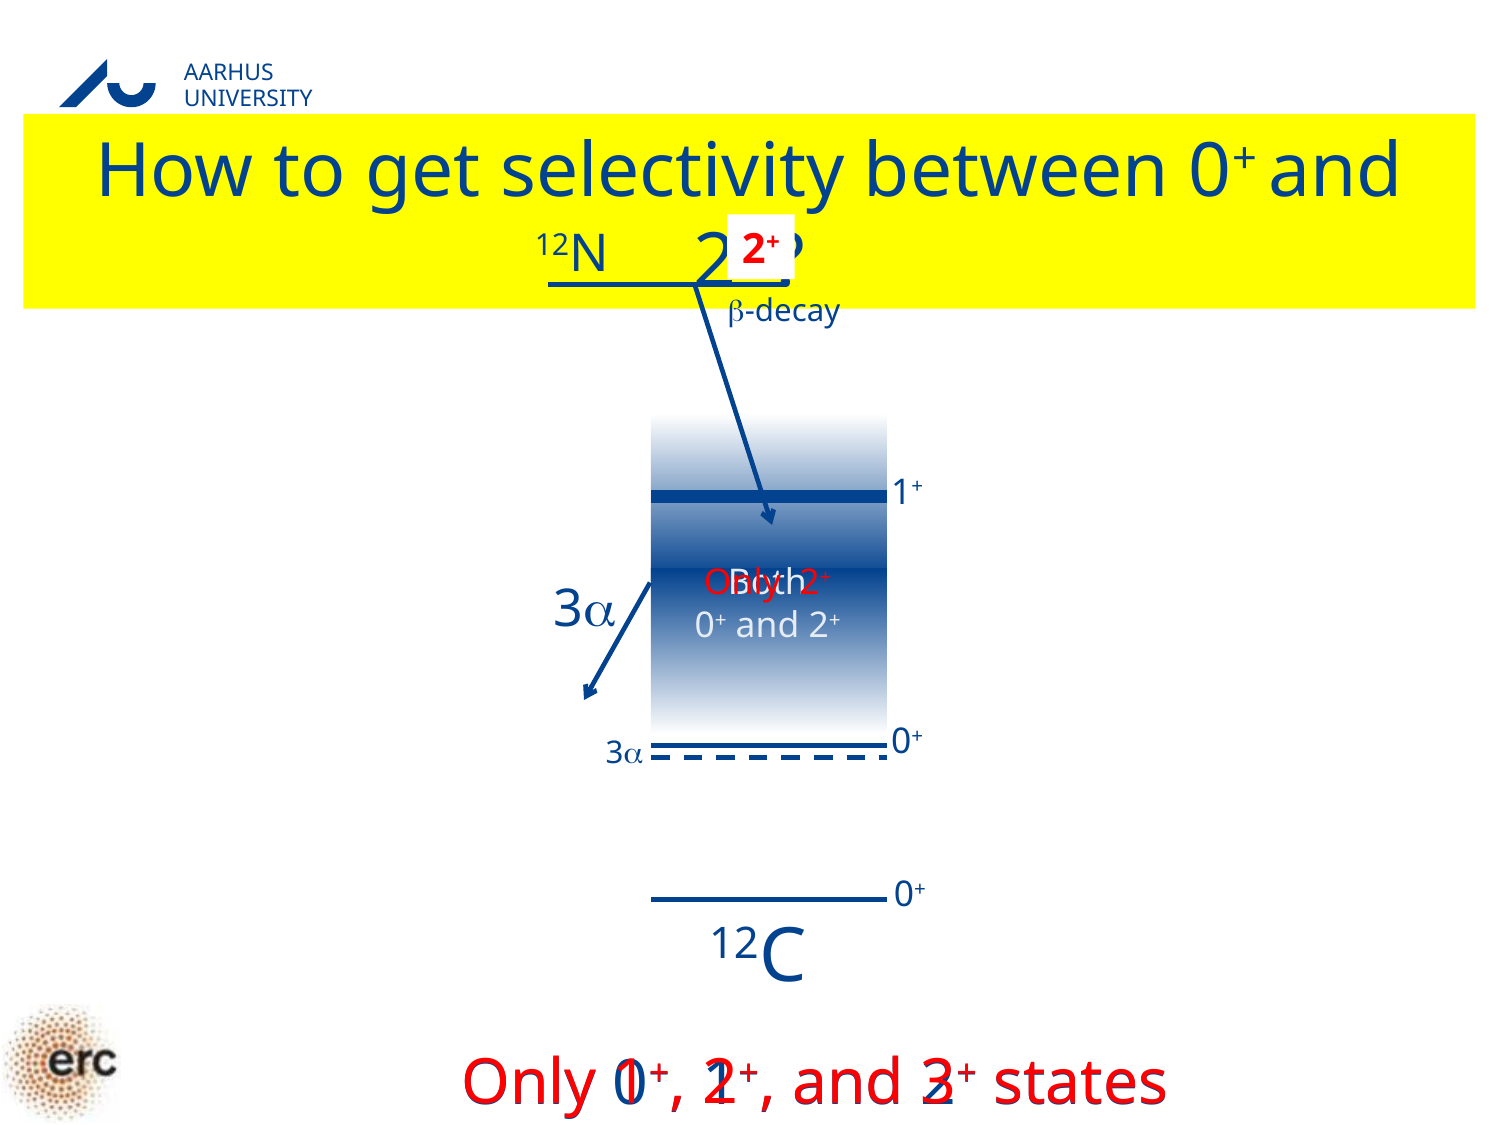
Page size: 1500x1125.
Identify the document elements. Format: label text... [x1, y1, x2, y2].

text_box Only 1+, 2+, and 3+ states [446, 1034, 1200, 1124]
text_box 0+ [876, 711, 938, 769]
picture [2, 1003, 122, 1123]
text_box 0+ [879, 863, 941, 922]
text_box 3a [590, 724, 667, 778]
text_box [869, 414, 888, 496]
text_box 1+ [893, 461, 938, 519]
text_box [538, 566, 651, 701]
text_box How to get selectivity between 0+ and 2+ ? [23, 113, 1475, 309]
text_box 12C [694, 907, 822, 1004]
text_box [650, 502, 888, 735]
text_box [517, 211, 865, 526]
